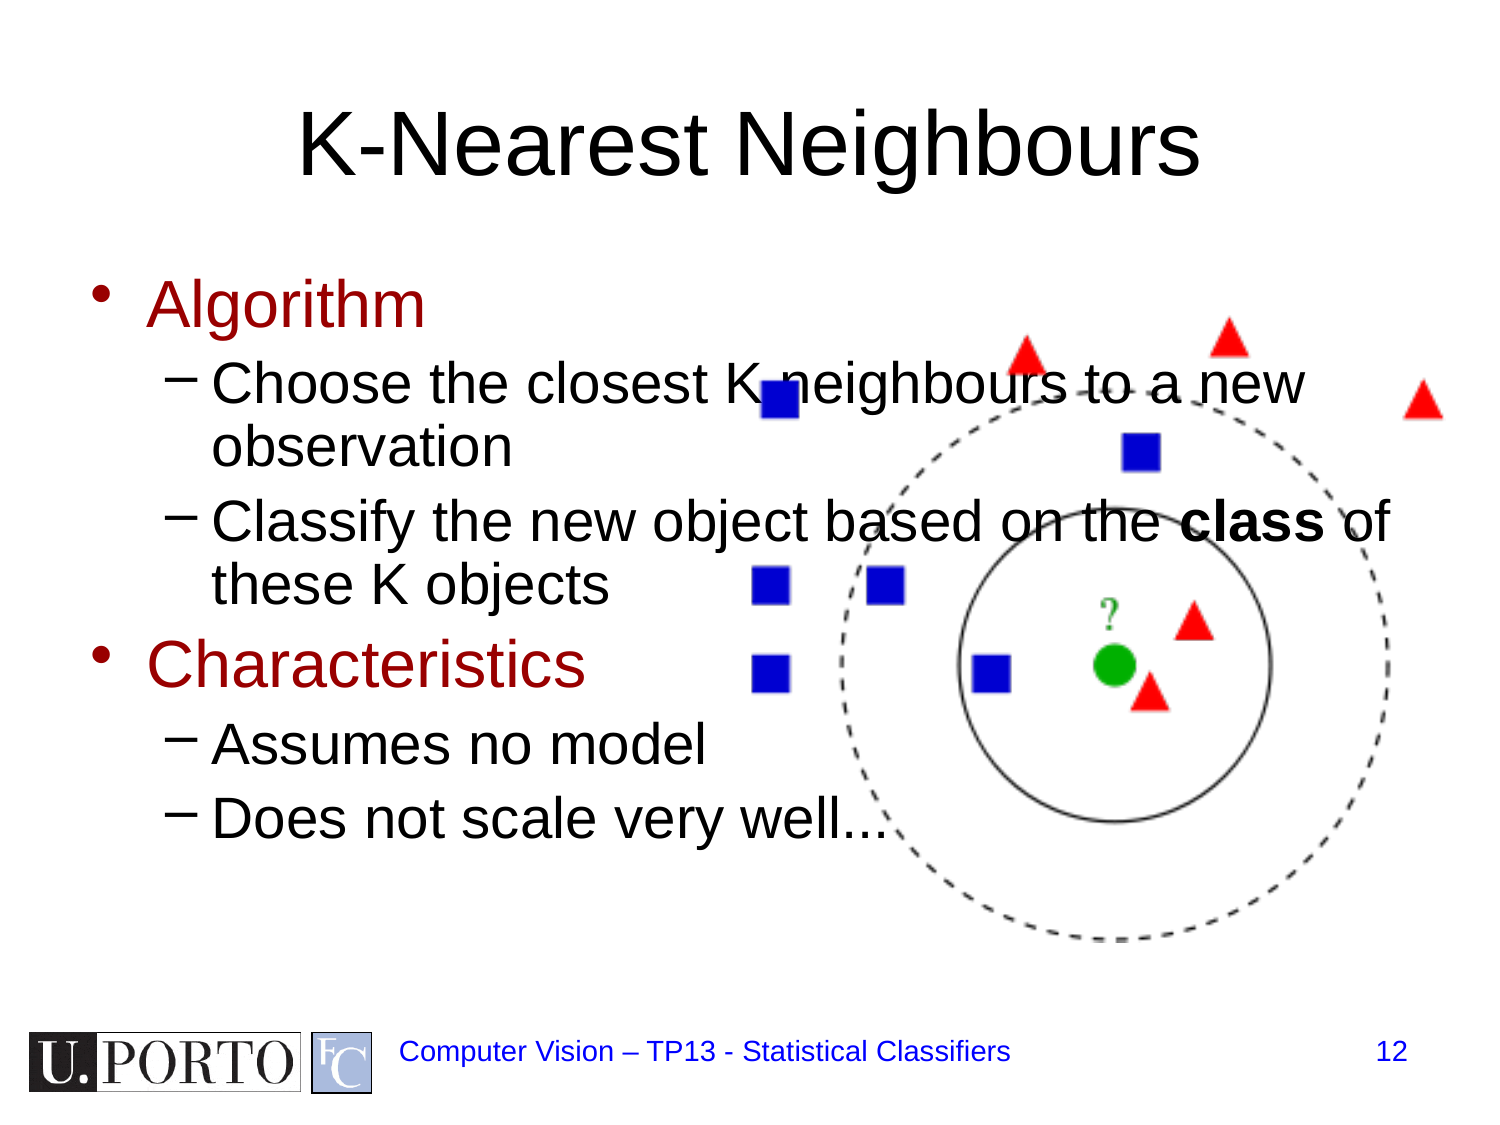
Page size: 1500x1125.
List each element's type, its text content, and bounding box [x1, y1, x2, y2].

picture [313, 1033, 371, 1092]
list Algorithm Choose the closest K neighbours to a new observation Classify the new object based on the class of these K objects Characteristics Assumes no model Does not scale very well... [75, 262, 1425, 1005]
picture [29, 1032, 301, 1092]
slide_number 12 [1316, 1024, 1424, 1103]
title K-Nearest Neighbours [75, 45, 1425, 233]
picture [749, 314, 1447, 943]
footer Computer Vision – TP13 - Statistical Classifiers [383, 1024, 1306, 1103]
